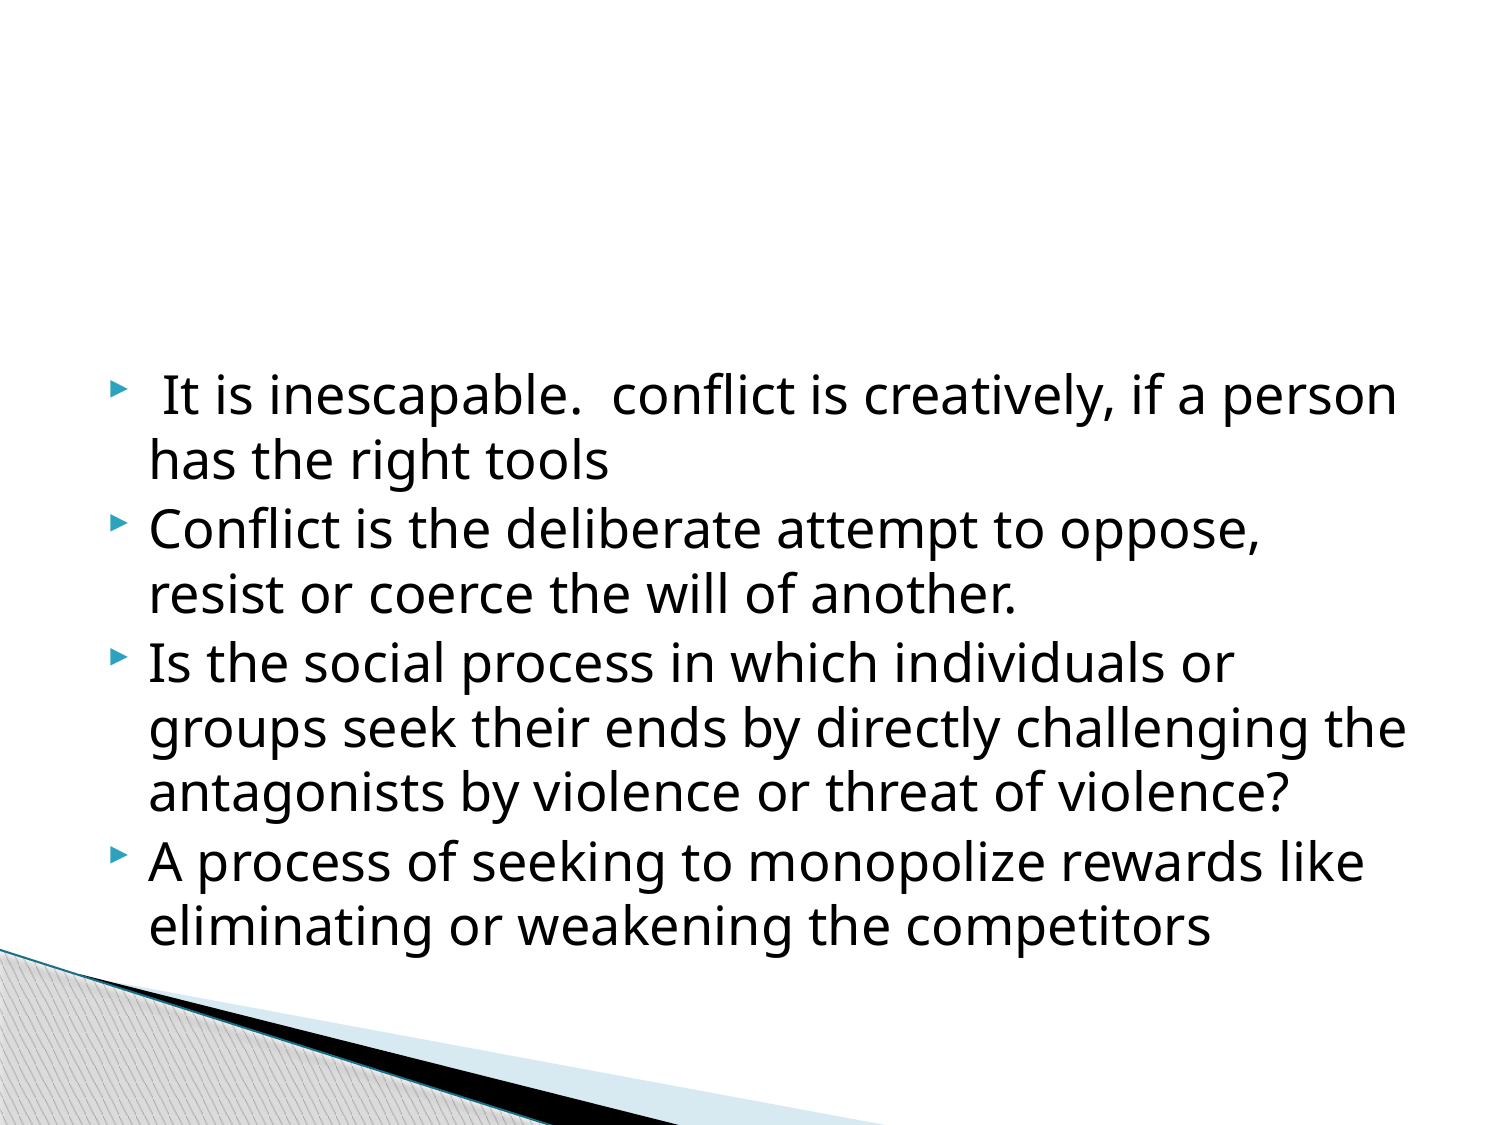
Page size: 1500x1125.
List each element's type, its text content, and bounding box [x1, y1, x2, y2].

list It is inescapable. conflict is creatively, if a person has the right tools Conflict is the deliberate attempt to oppose, resist or coerce the will of another. Is the social process in which individuals or groups seek their ends by directly challenging the antagonists by violence or threat of violence? A process of seeking to monopolize rewards like eliminating or weakening the competitors [75, 243, 1425, 986]
